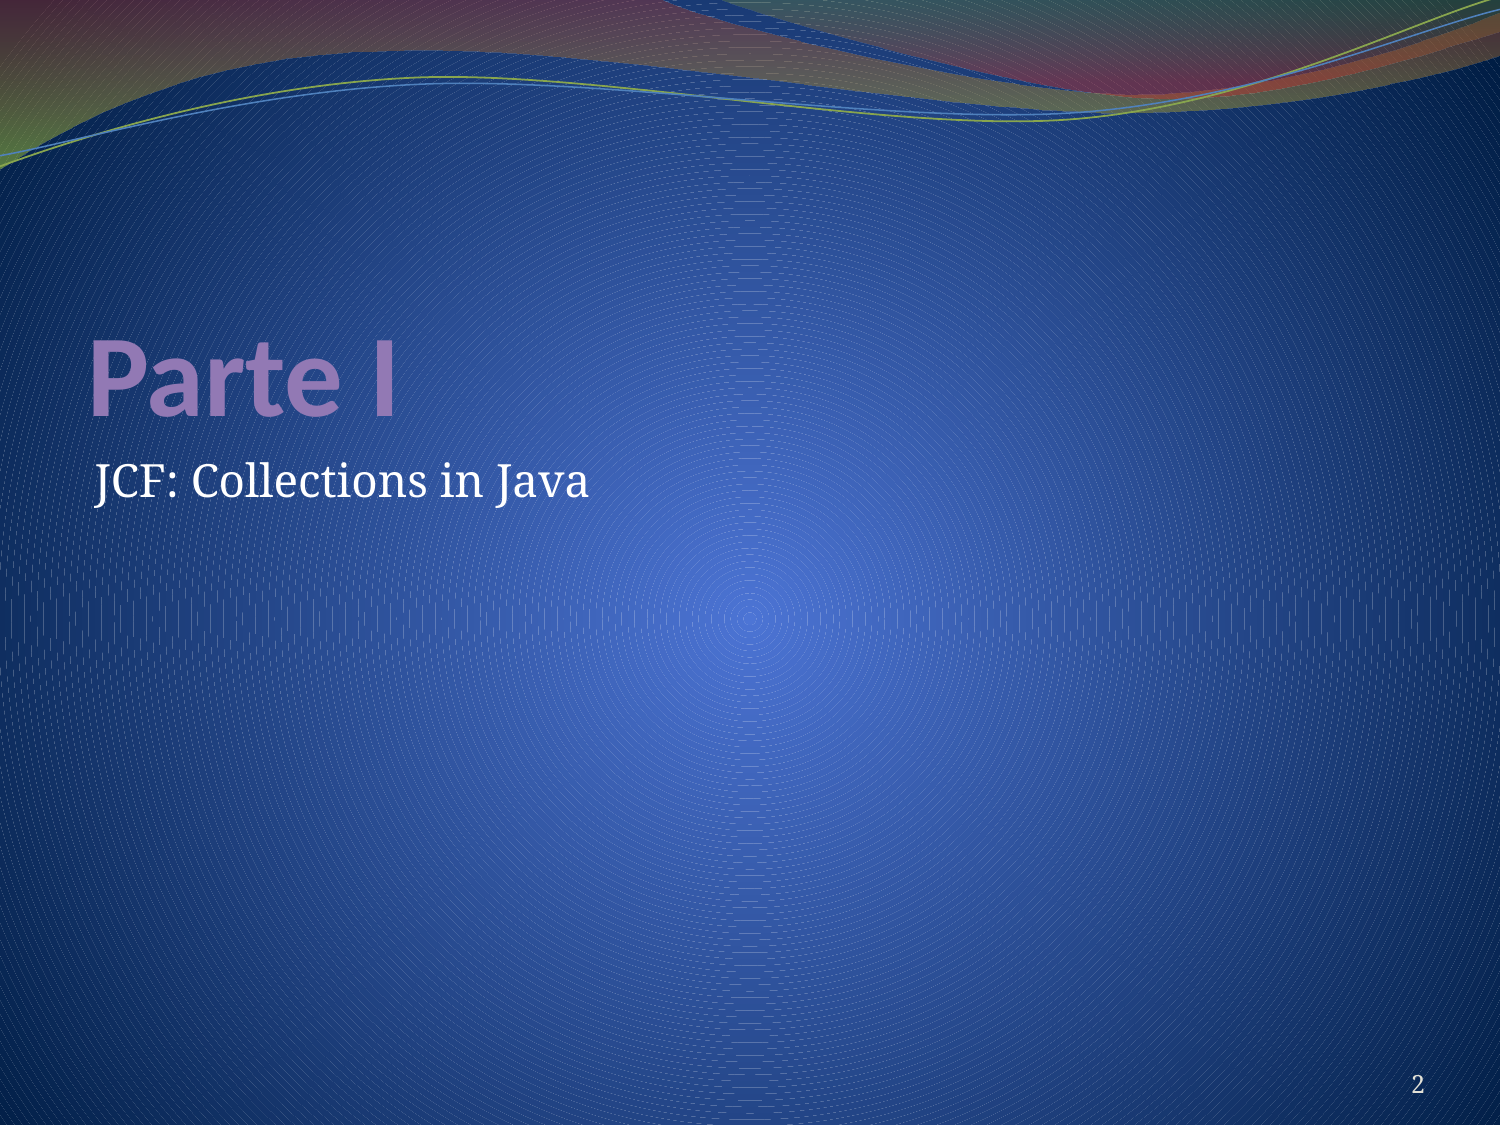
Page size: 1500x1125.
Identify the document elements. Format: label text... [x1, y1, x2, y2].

title Parte I [86, 216, 1362, 440]
slide_number 2 [1299, 1042, 1425, 1103]
list JCF: Collections in Java [86, 443, 1362, 692]
